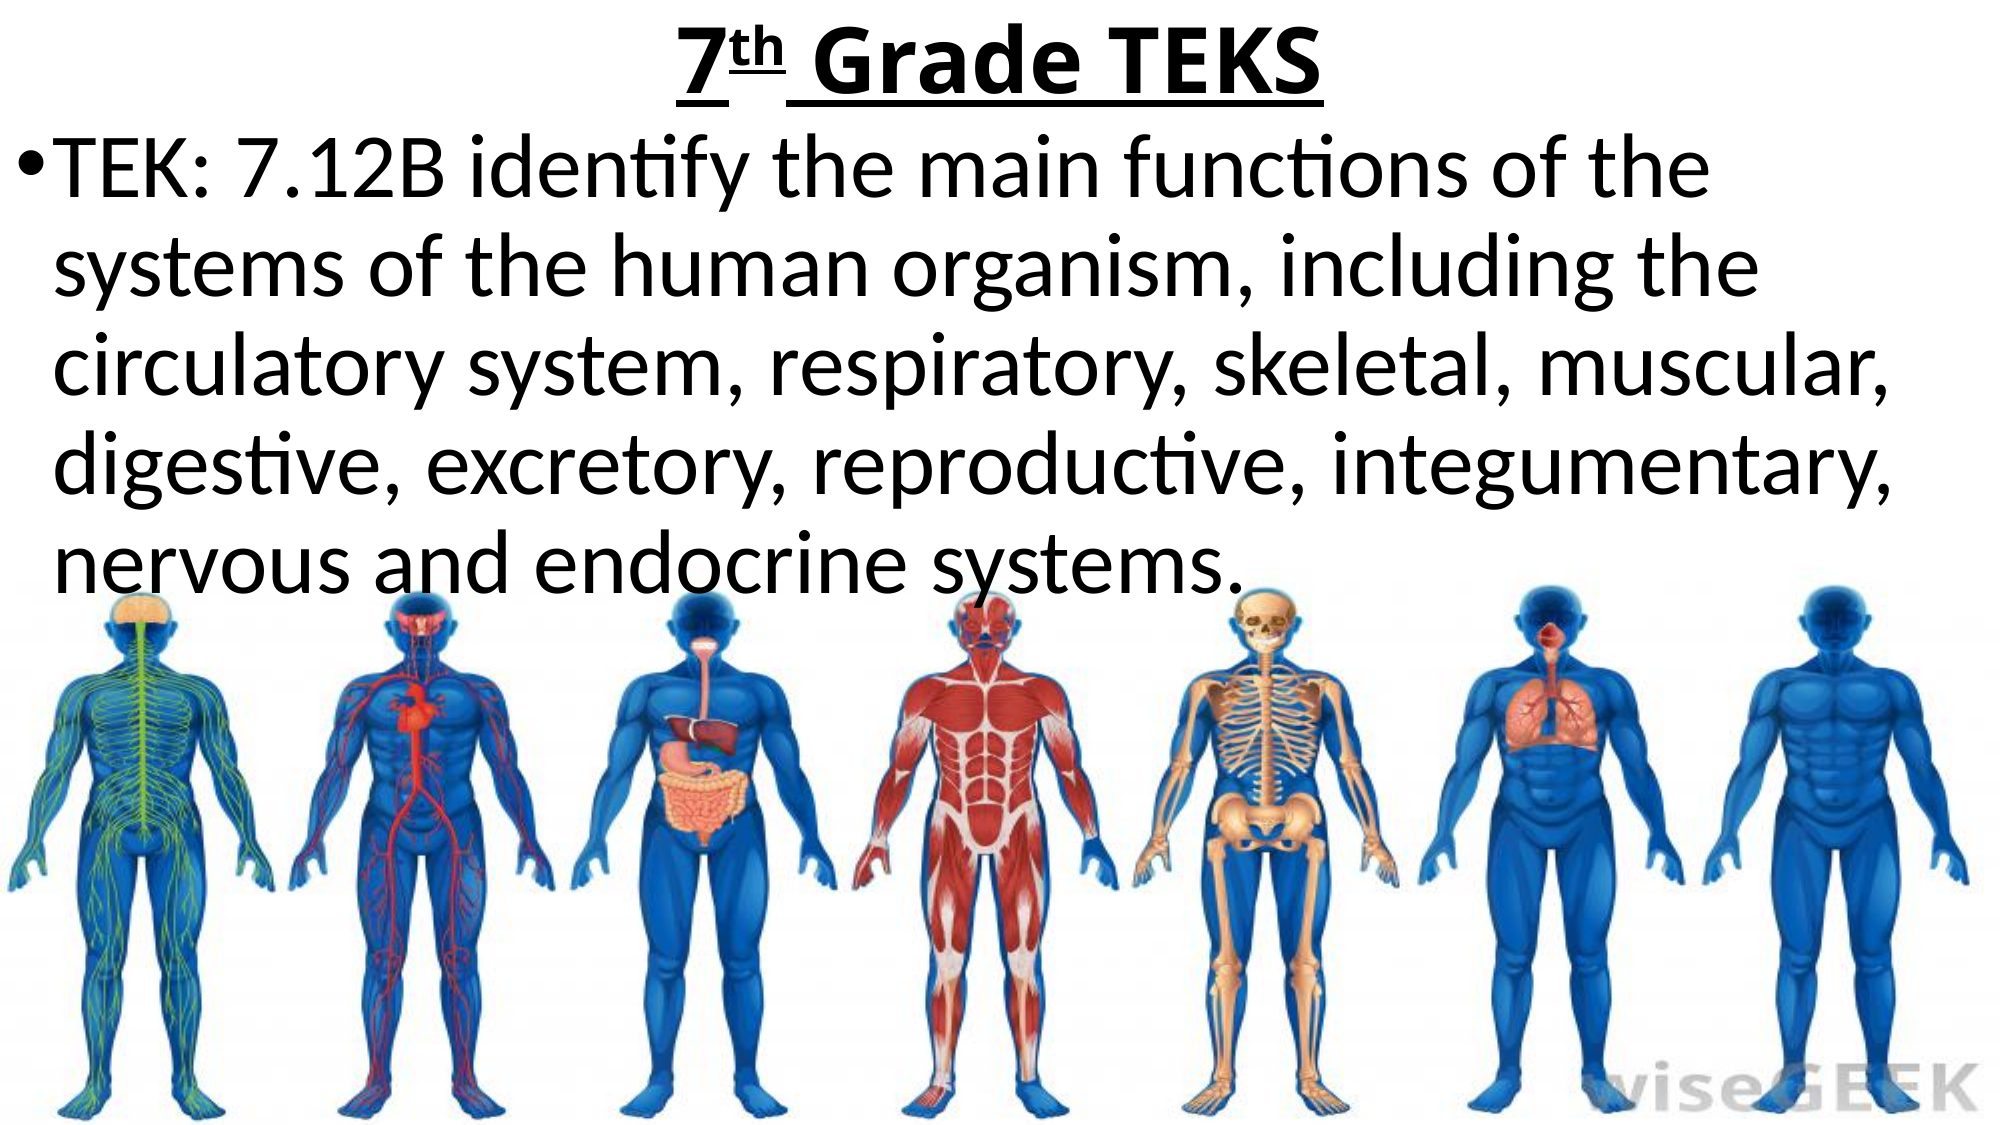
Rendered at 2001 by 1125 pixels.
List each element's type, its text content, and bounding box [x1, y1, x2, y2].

title 7th Grade TEKS [137, 0, 1863, 110]
picture [0, 568, 2000, 1125]
list TEK: 7.12B identify the main functions of the systems of the human organism, including the circulatory system, respiratory, skeletal, muscular, digestive, excretory, reproductive, integumentary, nervous and endocrine systems. [0, 110, 2000, 568]
